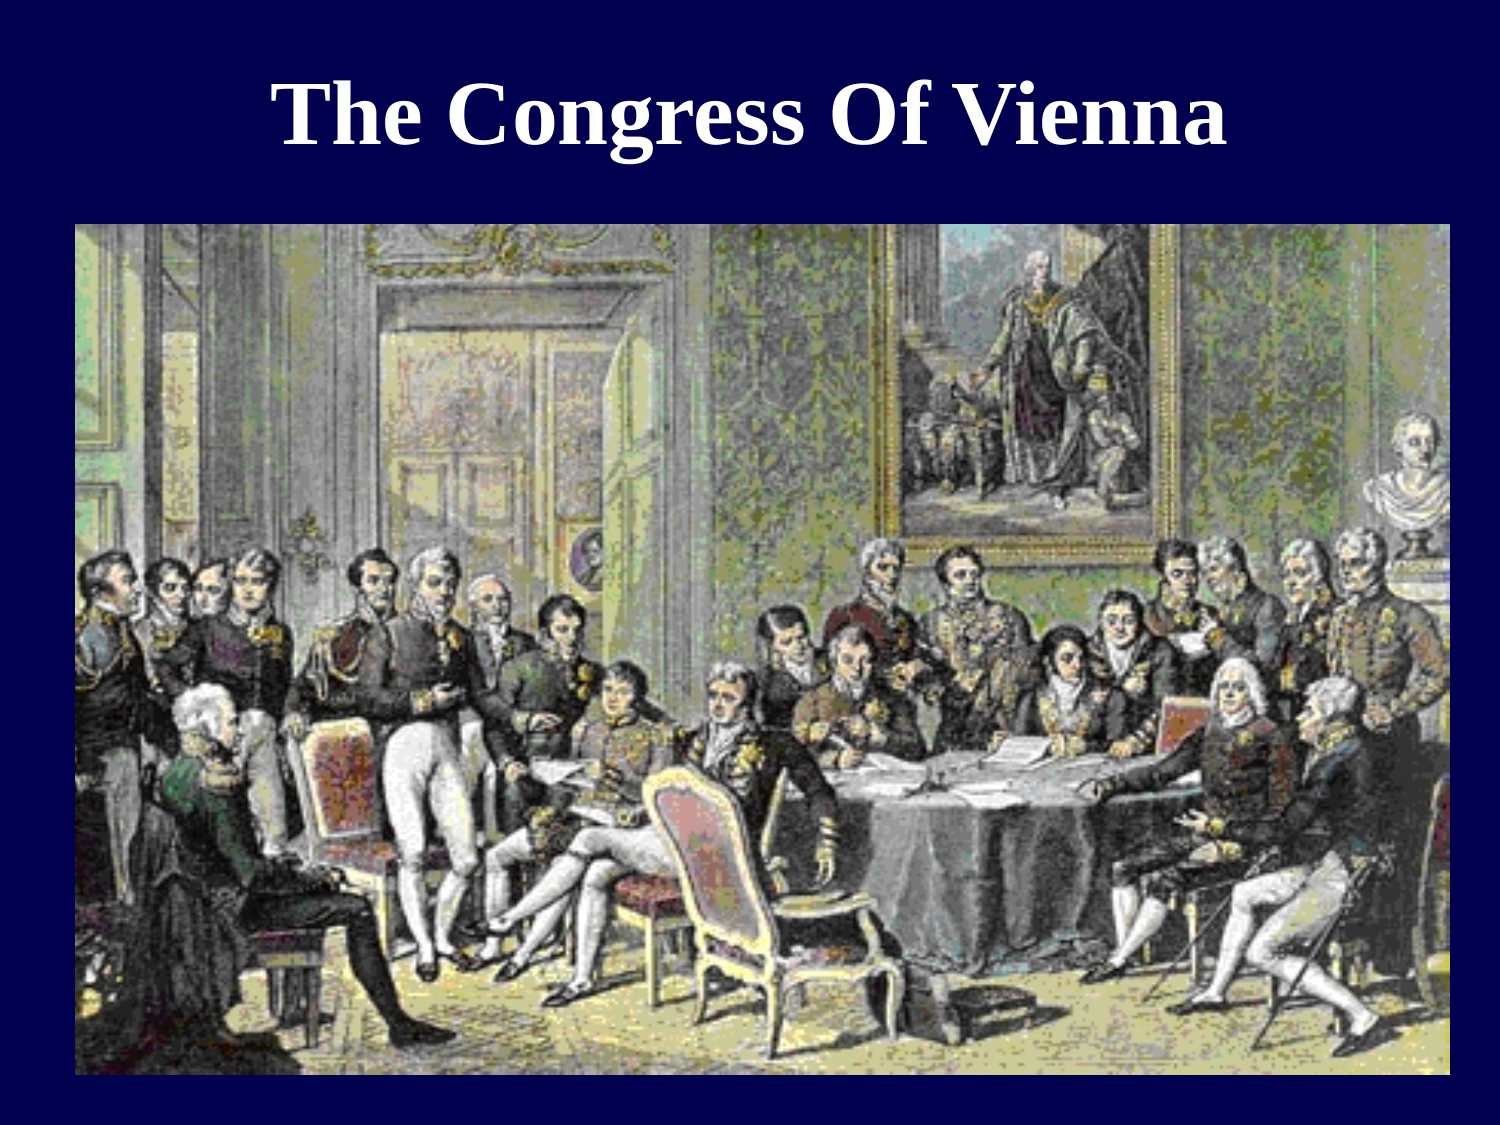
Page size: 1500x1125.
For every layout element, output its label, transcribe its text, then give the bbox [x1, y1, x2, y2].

picture [74, 224, 1450, 1075]
title The Congress Of Vienna [75, 45, 1425, 224]
